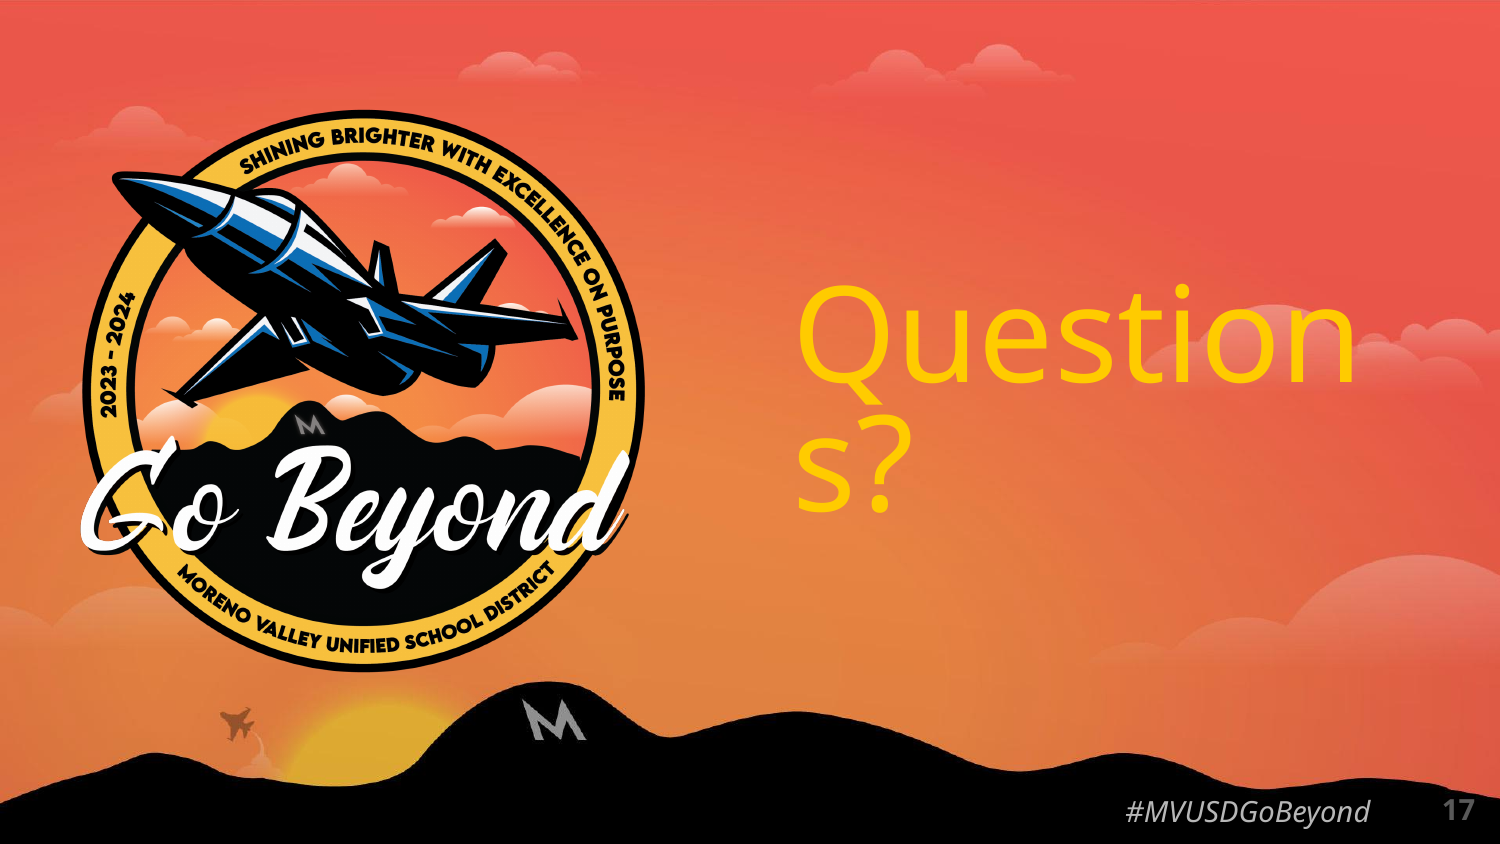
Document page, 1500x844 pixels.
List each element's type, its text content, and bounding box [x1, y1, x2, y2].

picture [0, 0, 1500, 844]
text_box #MVUSDGoBeyond [908, 778, 1500, 844]
text_box Questions? [777, 253, 1422, 564]
